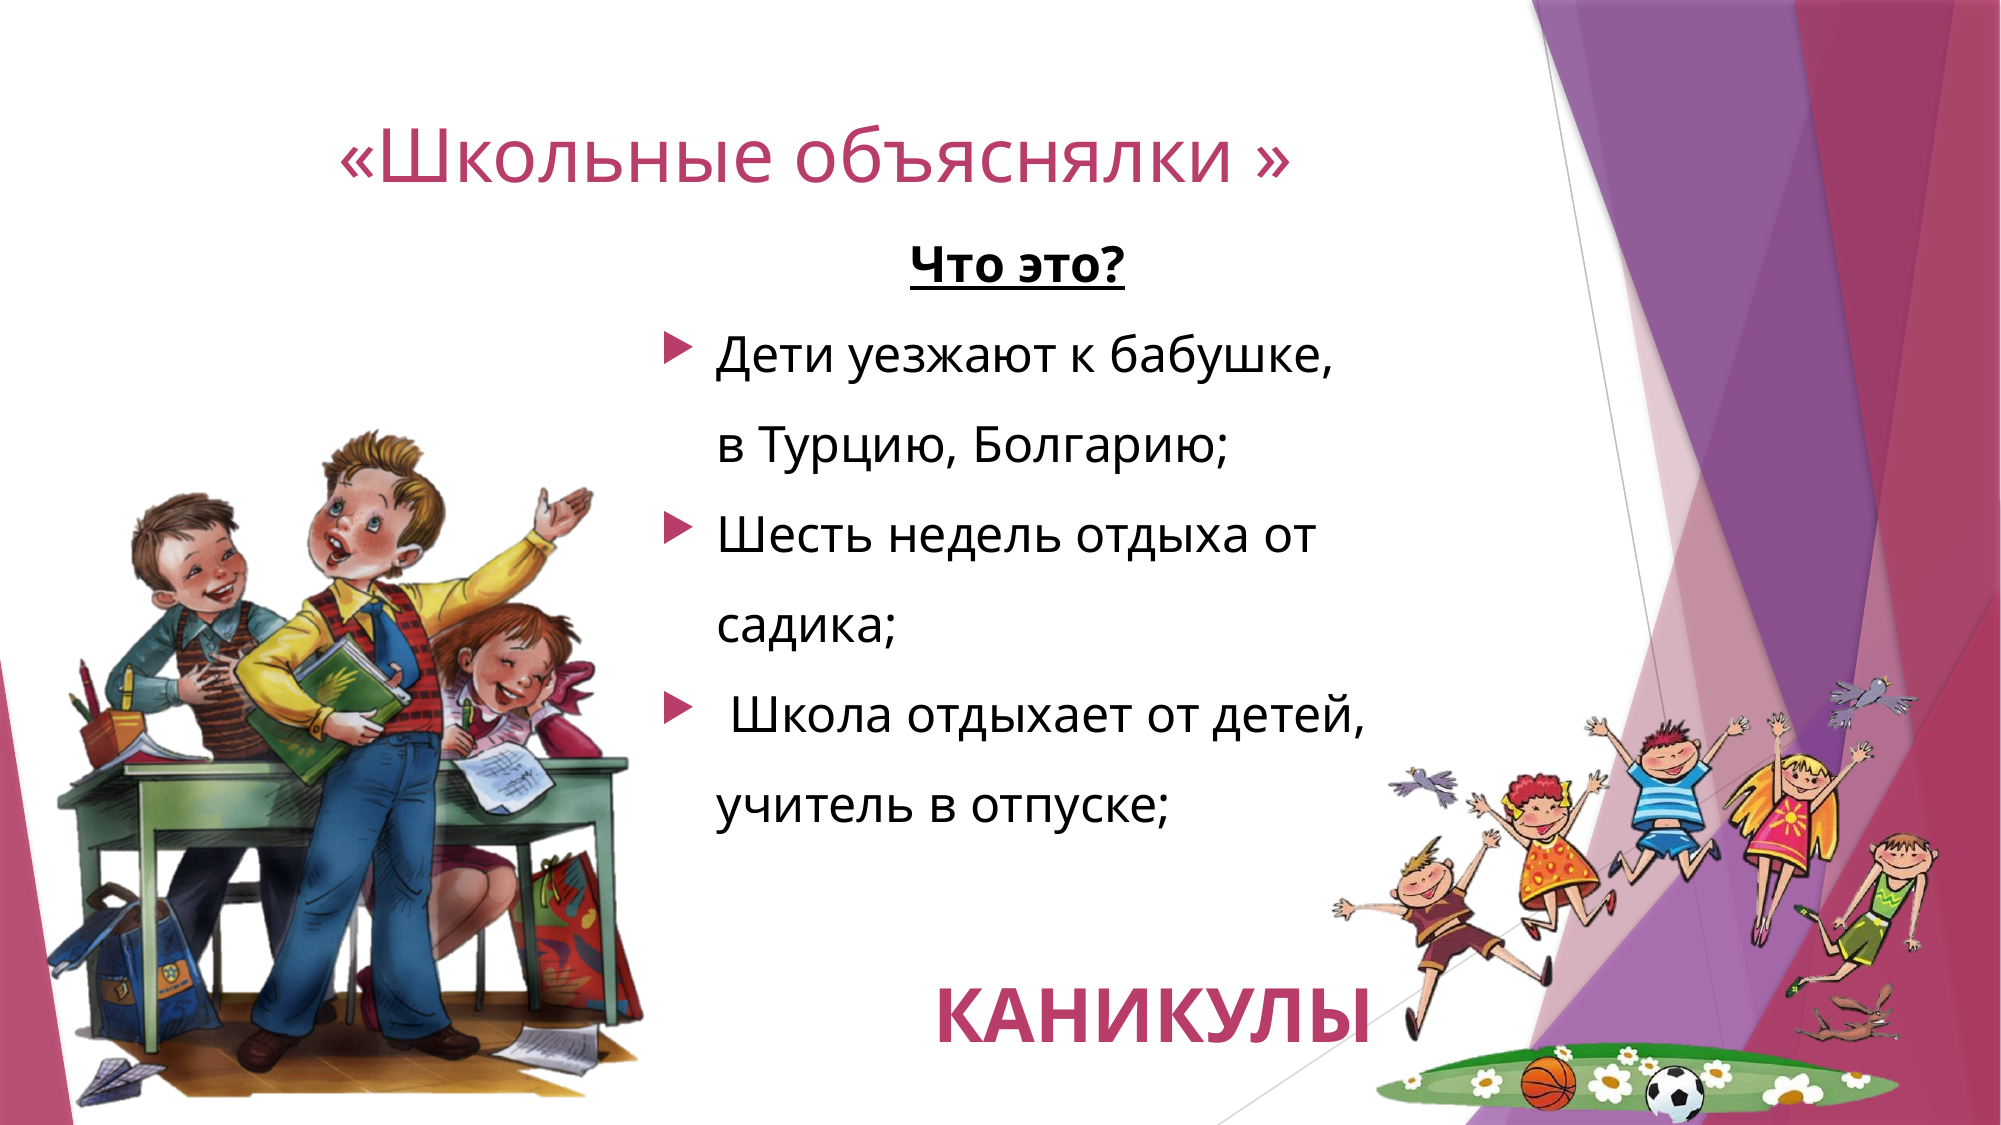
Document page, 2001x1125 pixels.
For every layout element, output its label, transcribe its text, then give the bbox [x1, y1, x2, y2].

picture [1185, 593, 1983, 1125]
title «Школьные объяснялки » [111, 99, 1522, 317]
list Что это? Дети уезжают к бабушке, в Турцию, Болгарию; Шесть недель отдыха от садика; Школа отдыхает от детей, учитель в отпуске; КАНИКУЛЫ [645, 224, 1391, 930]
picture [0, 395, 687, 1125]
